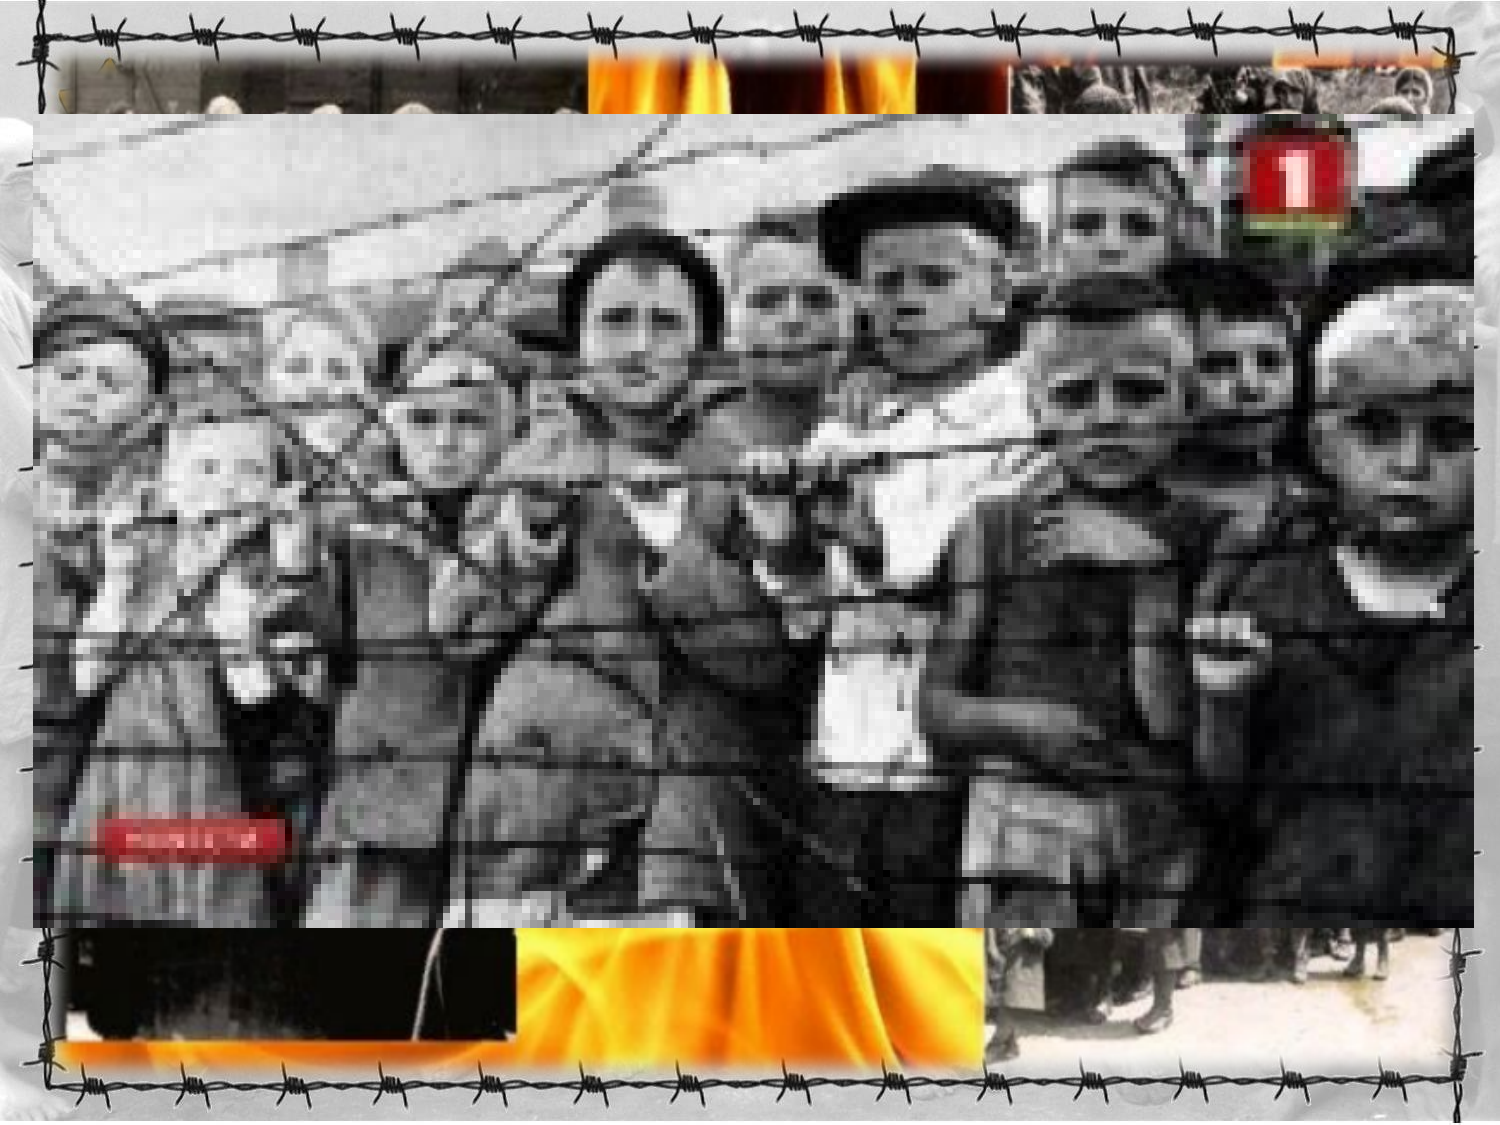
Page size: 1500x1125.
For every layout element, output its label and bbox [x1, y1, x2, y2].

picture [0, 0, 1500, 1125]
text_box [31, 113, 1475, 929]
